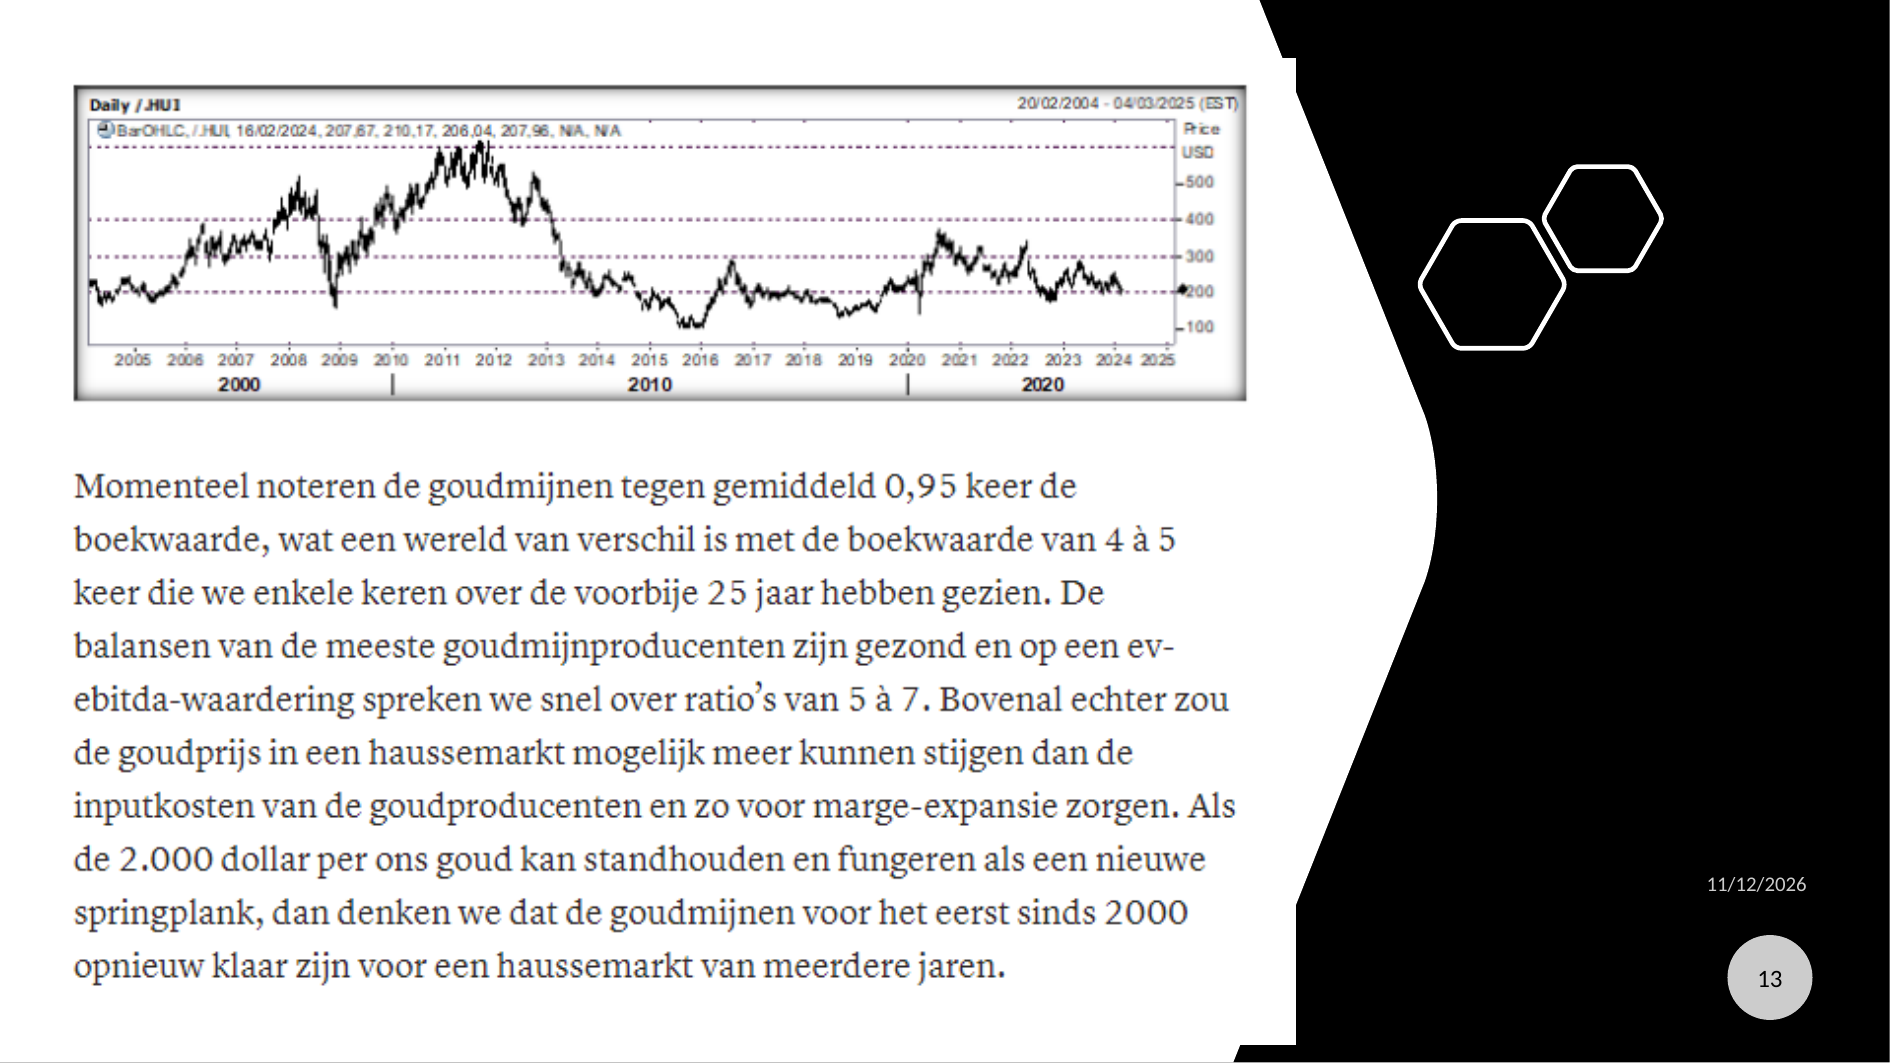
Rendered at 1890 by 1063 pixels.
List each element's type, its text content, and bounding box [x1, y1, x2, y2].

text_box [1419, 166, 1662, 349]
text_box [1235, 0, 1890, 1063]
text_box [0, 0, 1284, 1063]
text_box [1296, 89, 1439, 908]
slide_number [1484, 855, 1822, 912]
picture [23, 58, 1296, 1045]
slide_number 13 [1727, 935, 1813, 1021]
